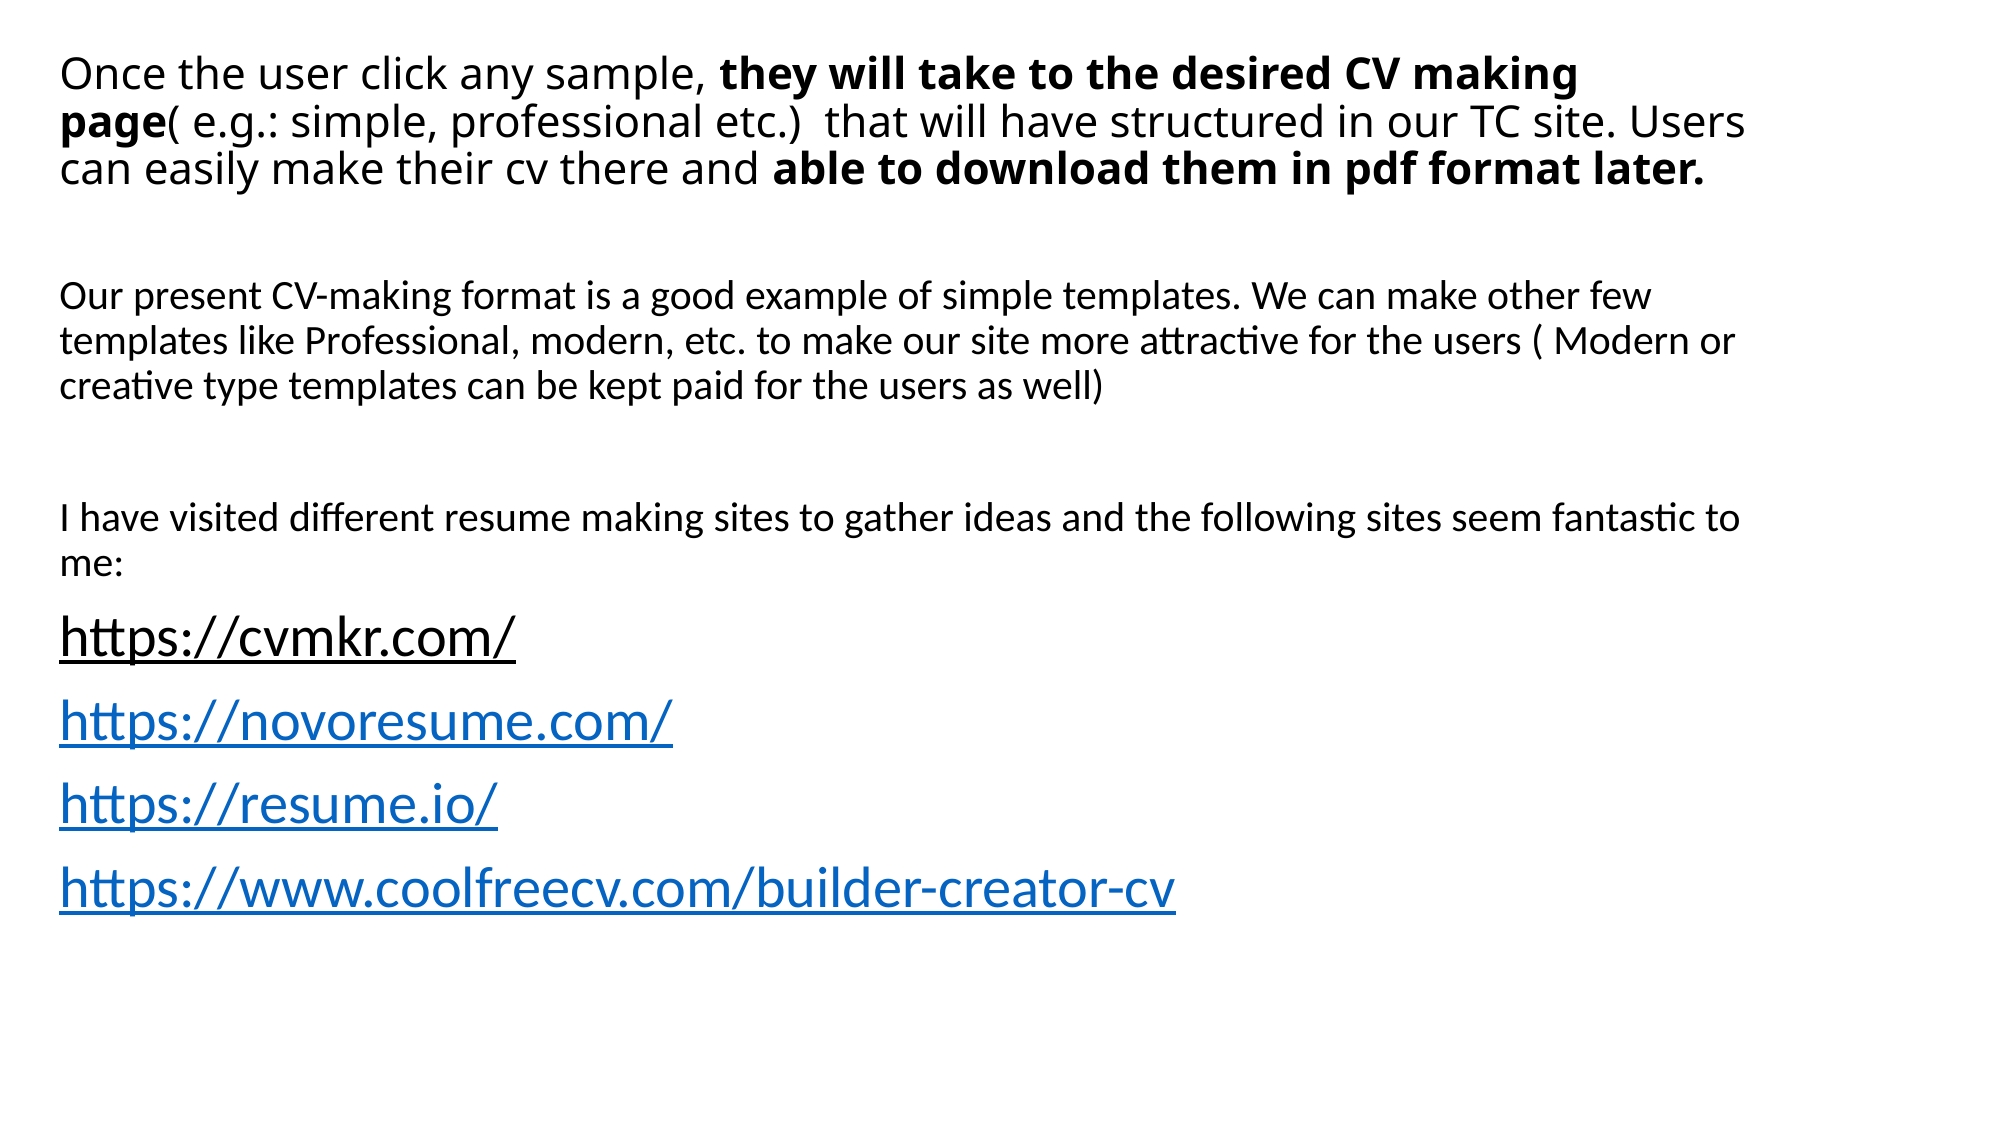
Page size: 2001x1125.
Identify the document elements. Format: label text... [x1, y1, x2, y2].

list Our present CV-making format is a good example of simple templates. We can make other few templates like Professional, modern, etc. to make our site more attractive for the users ( Modern or creative type templates can be kept paid for the users as well) I have visited different resume making sites to gather ideas and the following sites seem fantastic to me: https://cvmkr.com/ https://novoresume.com/ https://resume.io/ https://www.coolfreecv.com/builder-creator-cv [44, 265, 1813, 980]
title Once the user click any sample, they will take to the desired CV making page( e.g.: simple, professional etc.) that will have structured in our TC site. Users can easily make their cv there and able to download them in pdf format later. [44, 31, 1813, 215]
